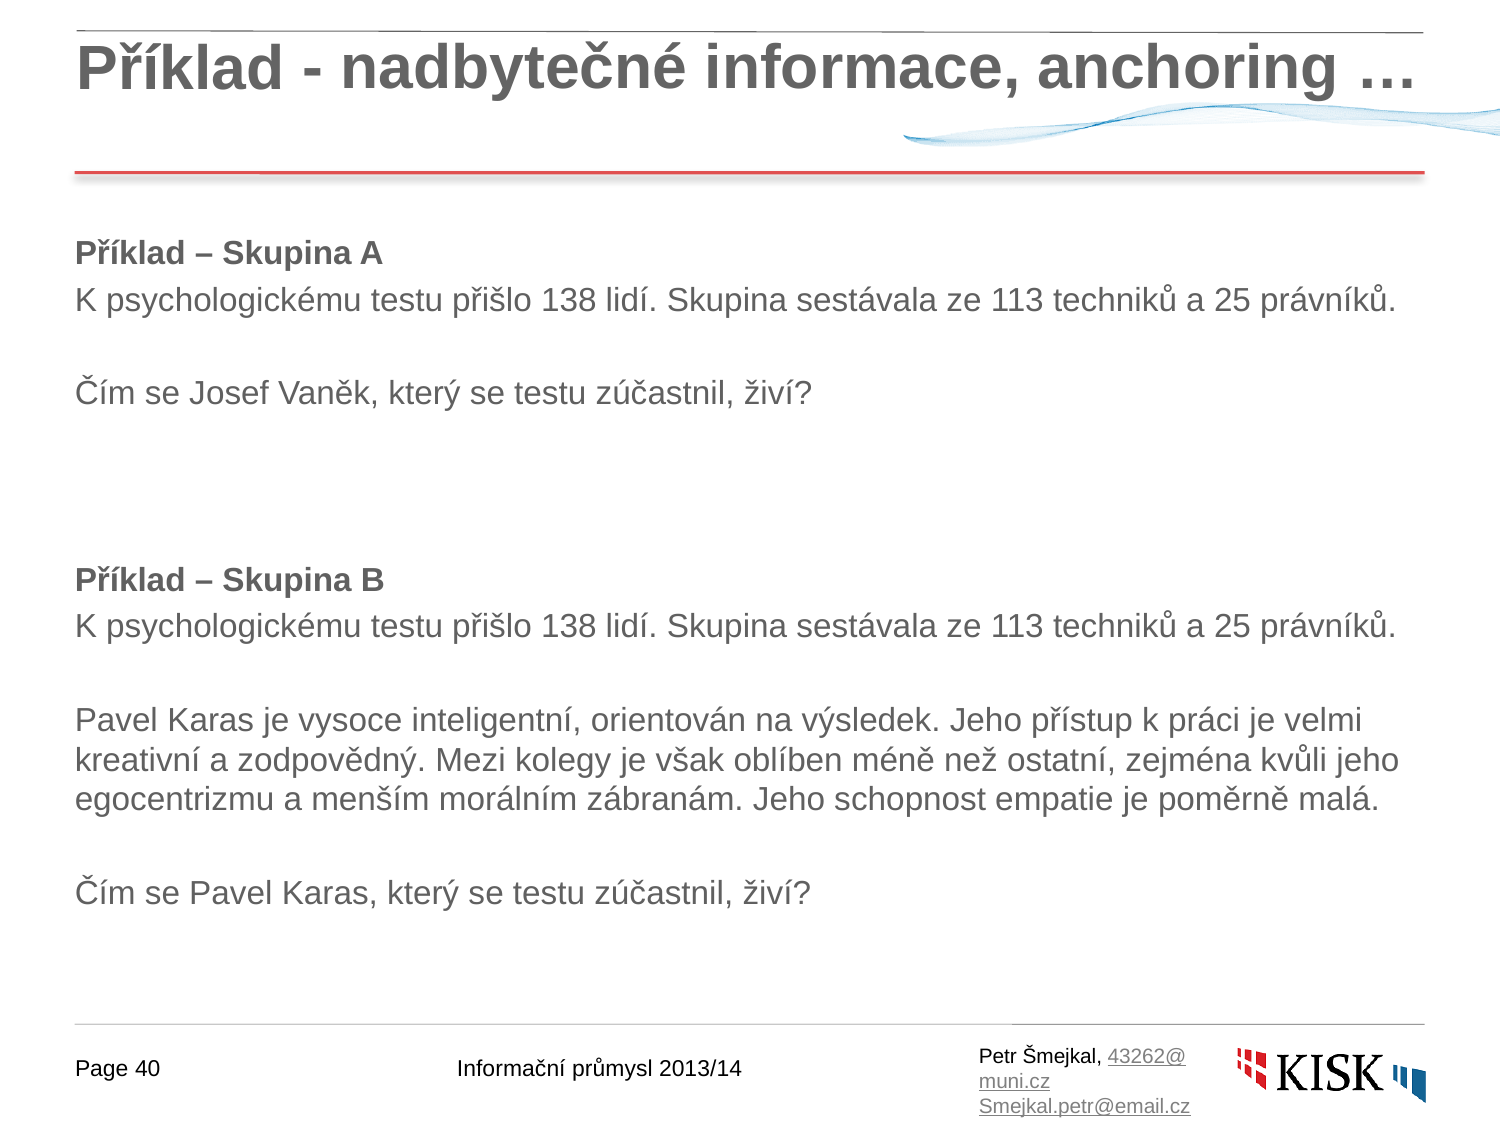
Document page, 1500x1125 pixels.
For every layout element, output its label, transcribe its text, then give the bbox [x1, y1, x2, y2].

picture [1318, 101, 1500, 149]
text_box - nadbytečné informace, anchoring … [287, 19, 1471, 109]
title Příklad [76, 32, 1318, 175]
list Příklad – Skupina A K psychologickému testu přišlo 138 lidí. Skupina sestávala ze 113 techniků a 25 právníků. Čím se Josef Vaněk, který se testu zúčastnil, živí? Příklad – Skupina B K psychologickému testu přišlo 138 lidí. Skupina sestávala ze 113 techniků a 25 právníků. Pavel Karas je vysoce inteligentní, orientován na výsledek. Jeho přístup k práci je velmi kreativní a zodpovědný. Mezi kolegy je však oblíben méně než ostatní, zejména kvůli jeho egocentrizmu a menším morálním zábranám. Jeho schopnost empatie je poměrně malá. Čím se Pavel Karas, který se testu zúčastnil, živí? [74, 231, 1426, 974]
picture [1237, 1046, 1426, 1103]
